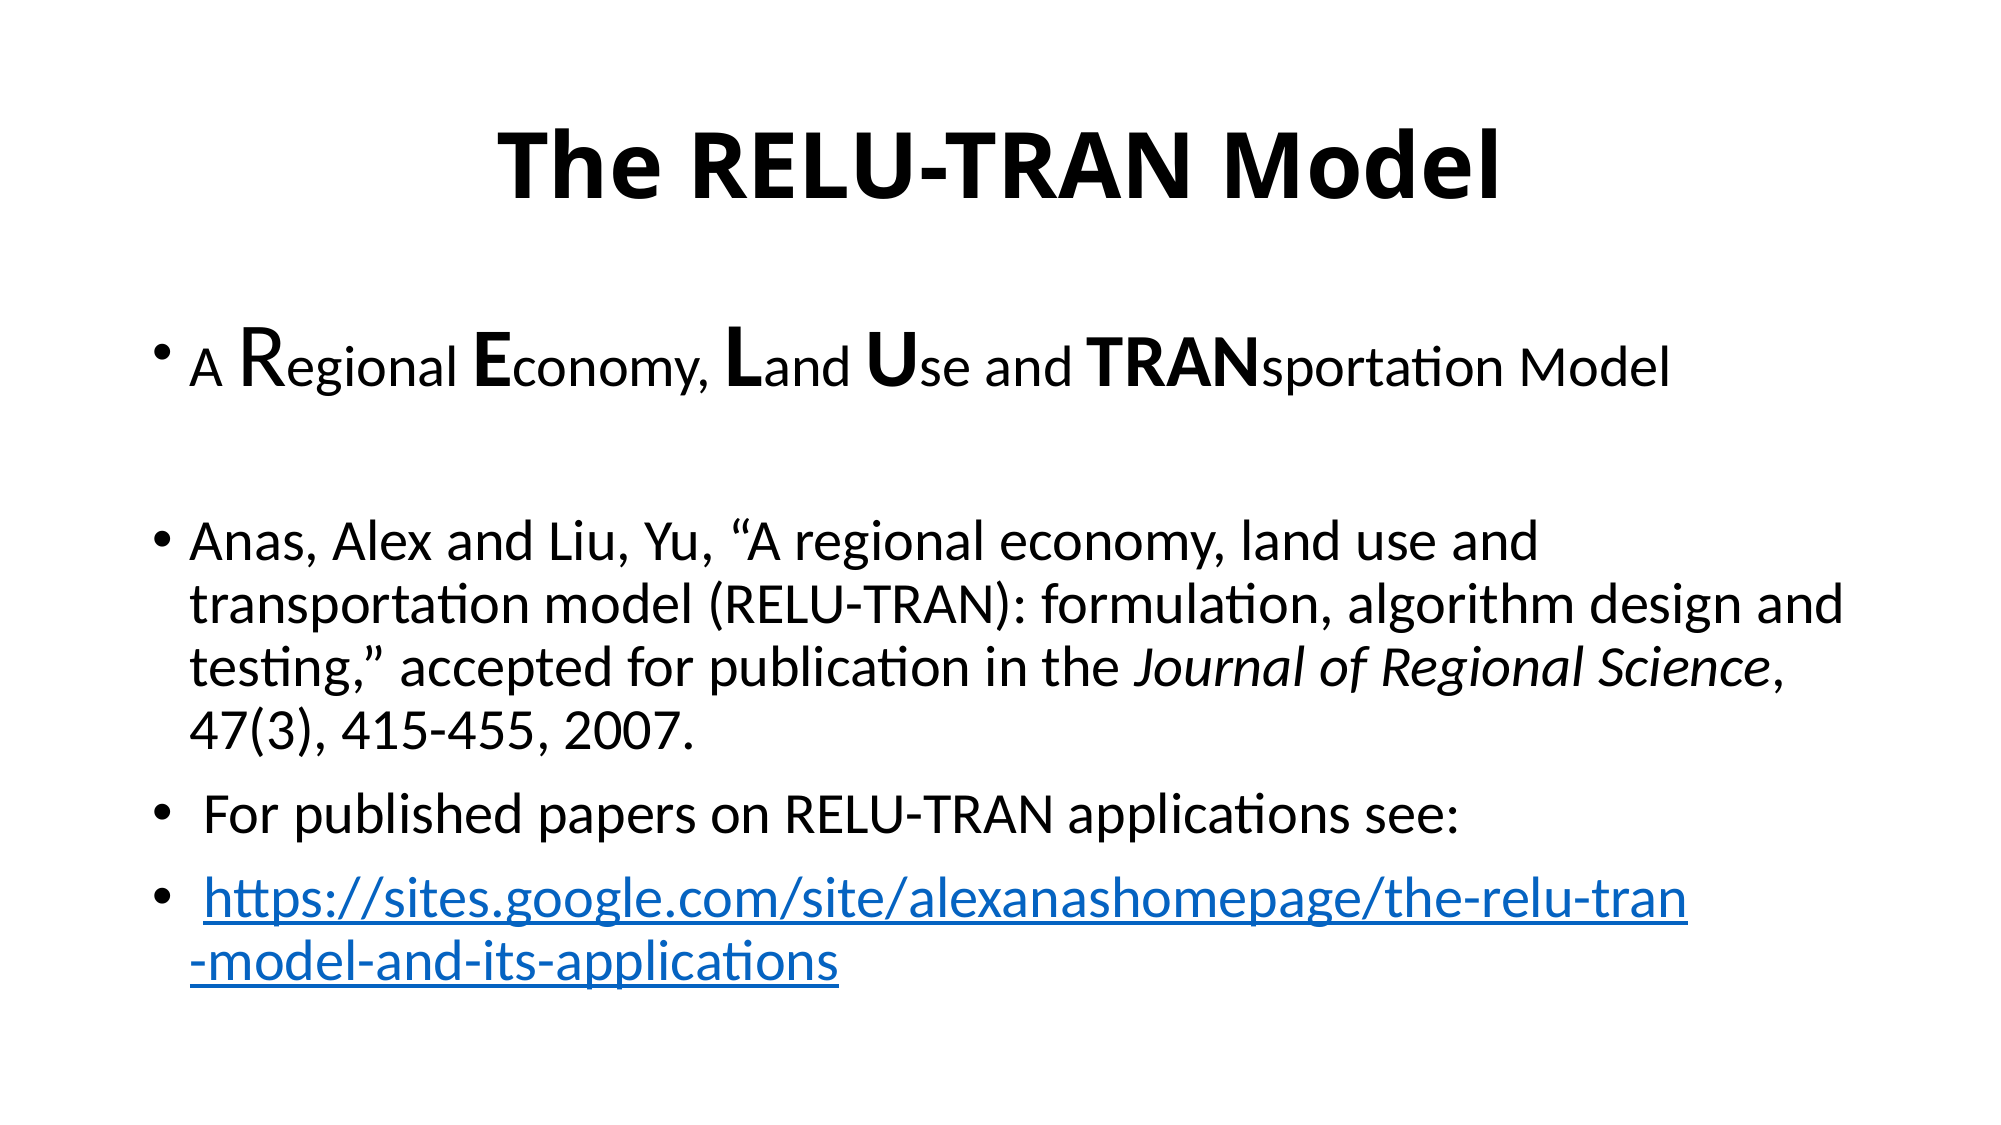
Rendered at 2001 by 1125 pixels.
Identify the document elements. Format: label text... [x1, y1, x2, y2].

list A Regional Economy, Land Use and TRANsportation Model Anas, Alex and Liu, Yu, “A regional economy, land use and transportation model (RELU-TRAN): formulation, algorithm design and testing,” accepted for publication in the Journal of Regional Science, 47(3), 415-455, 2007. For published papers on RELU-TRAN applications see: https://sites.google.com/site/alexanashomepage/the-relu-tran-model-and-its-applications [137, 299, 1863, 1014]
title The RELU-TRAN Model [137, 59, 1863, 278]
